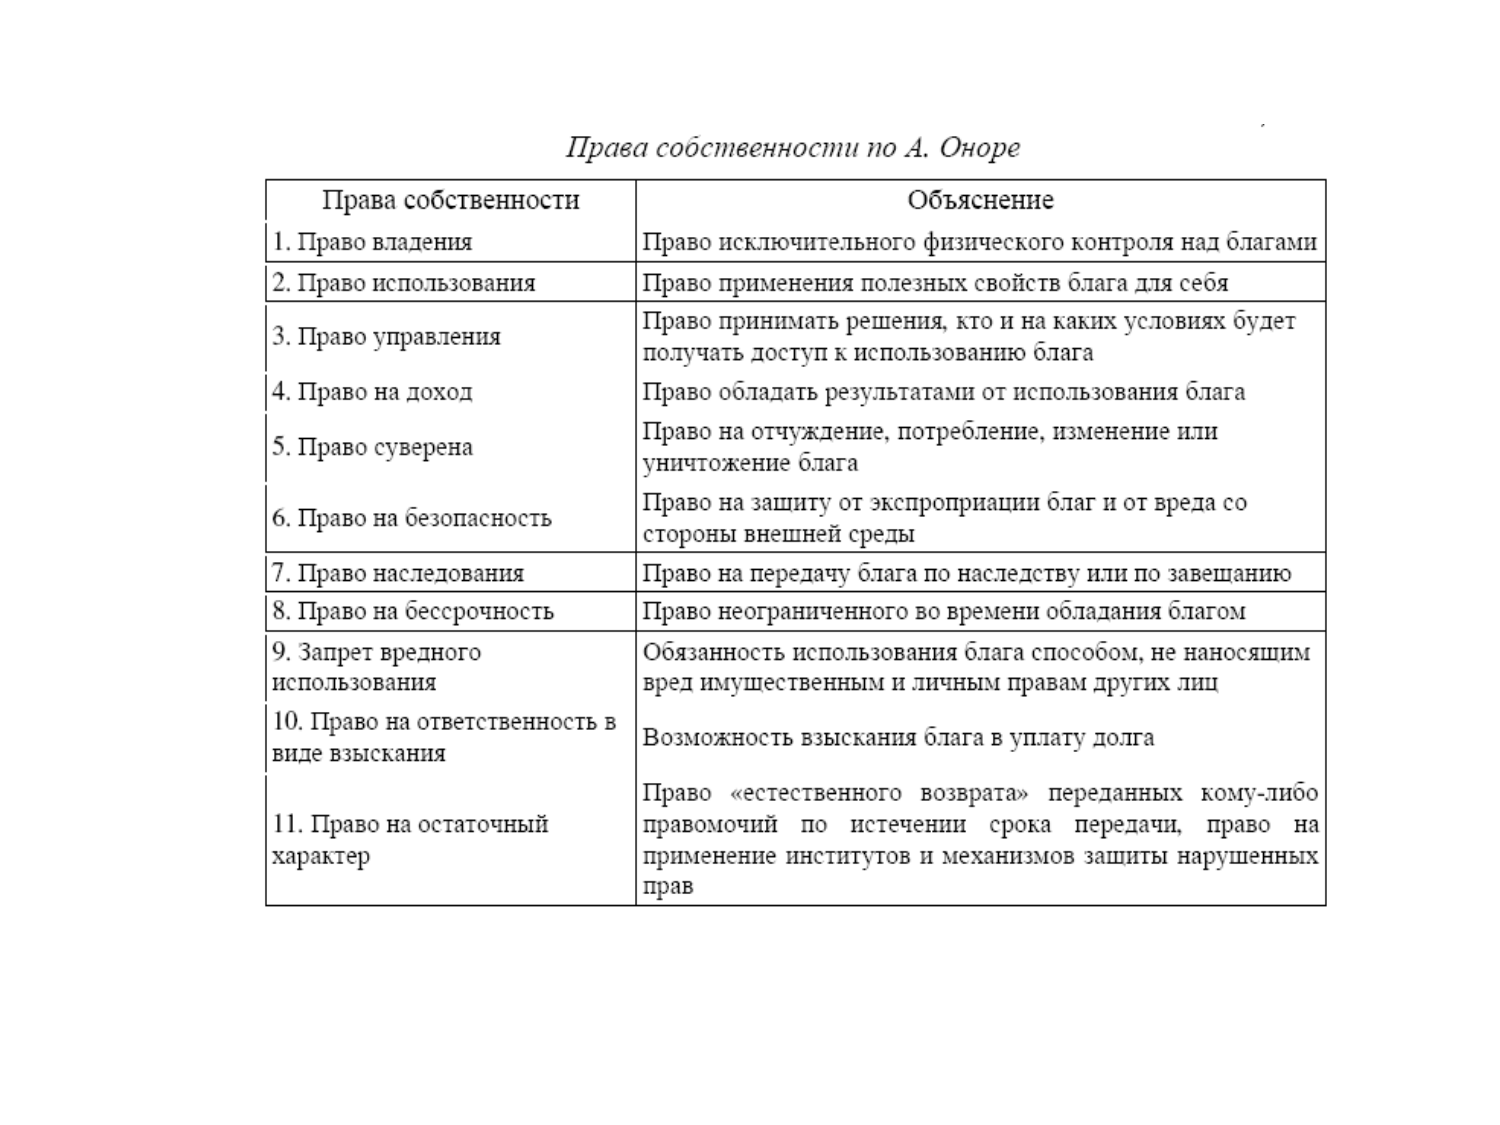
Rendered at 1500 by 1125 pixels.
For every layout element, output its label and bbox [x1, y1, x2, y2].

picture [199, 124, 1362, 924]
